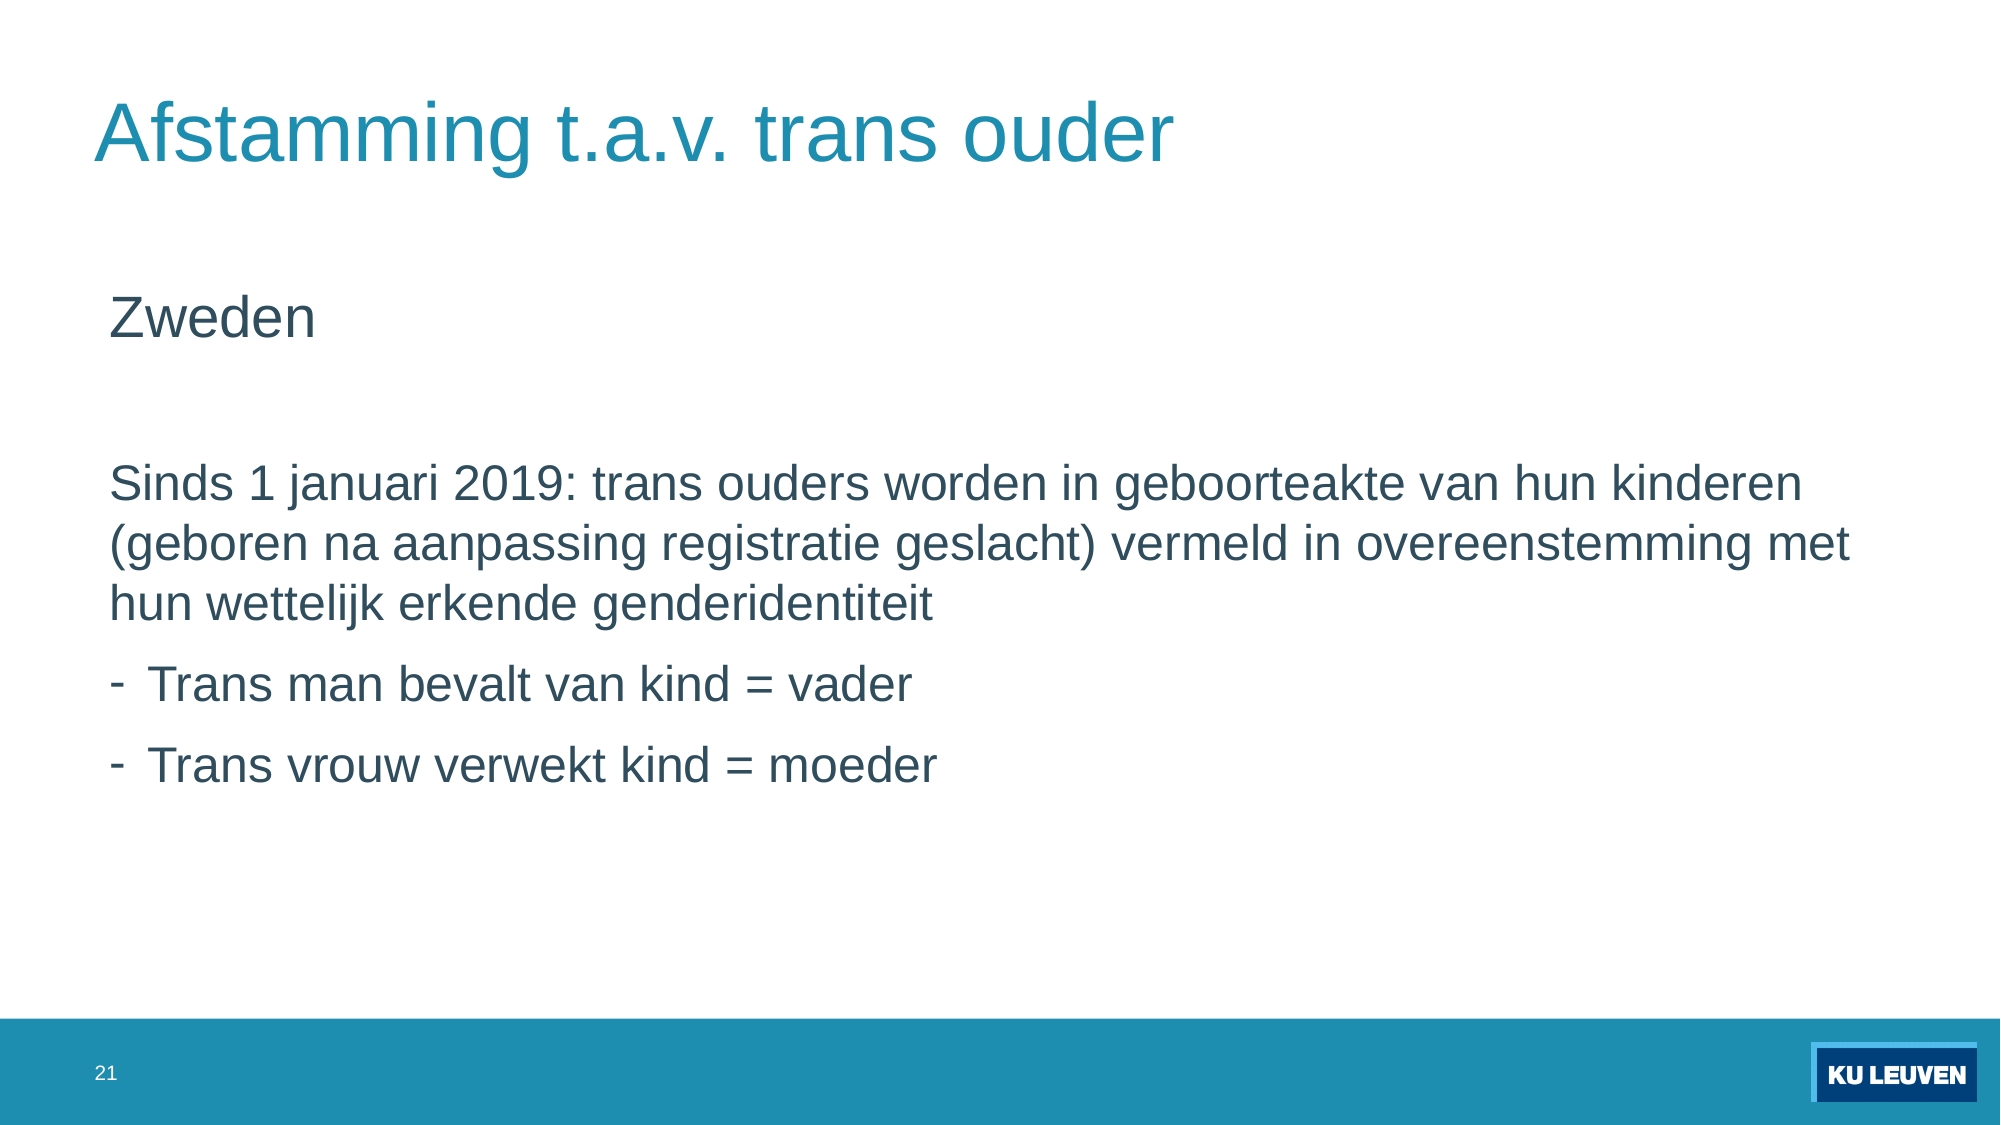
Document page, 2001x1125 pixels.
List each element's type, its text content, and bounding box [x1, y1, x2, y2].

title Afstamming t.a.v. trans ouder [94, 33, 1906, 223]
slide_number 21 [94, 1018, 201, 1125]
list Zweden Sinds 1 januari 2019: trans ouders worden in geboorteakte van hun kinderen (geboren na aanpassing registratie geslacht) vermeld in overeenstemming met hun wettelijk erkende genderidentiteit Trans man bevalt van kind = vader Trans vrouw verwekt kind = moeder [94, 271, 1906, 1004]
picture [1811, 1042, 1977, 1102]
